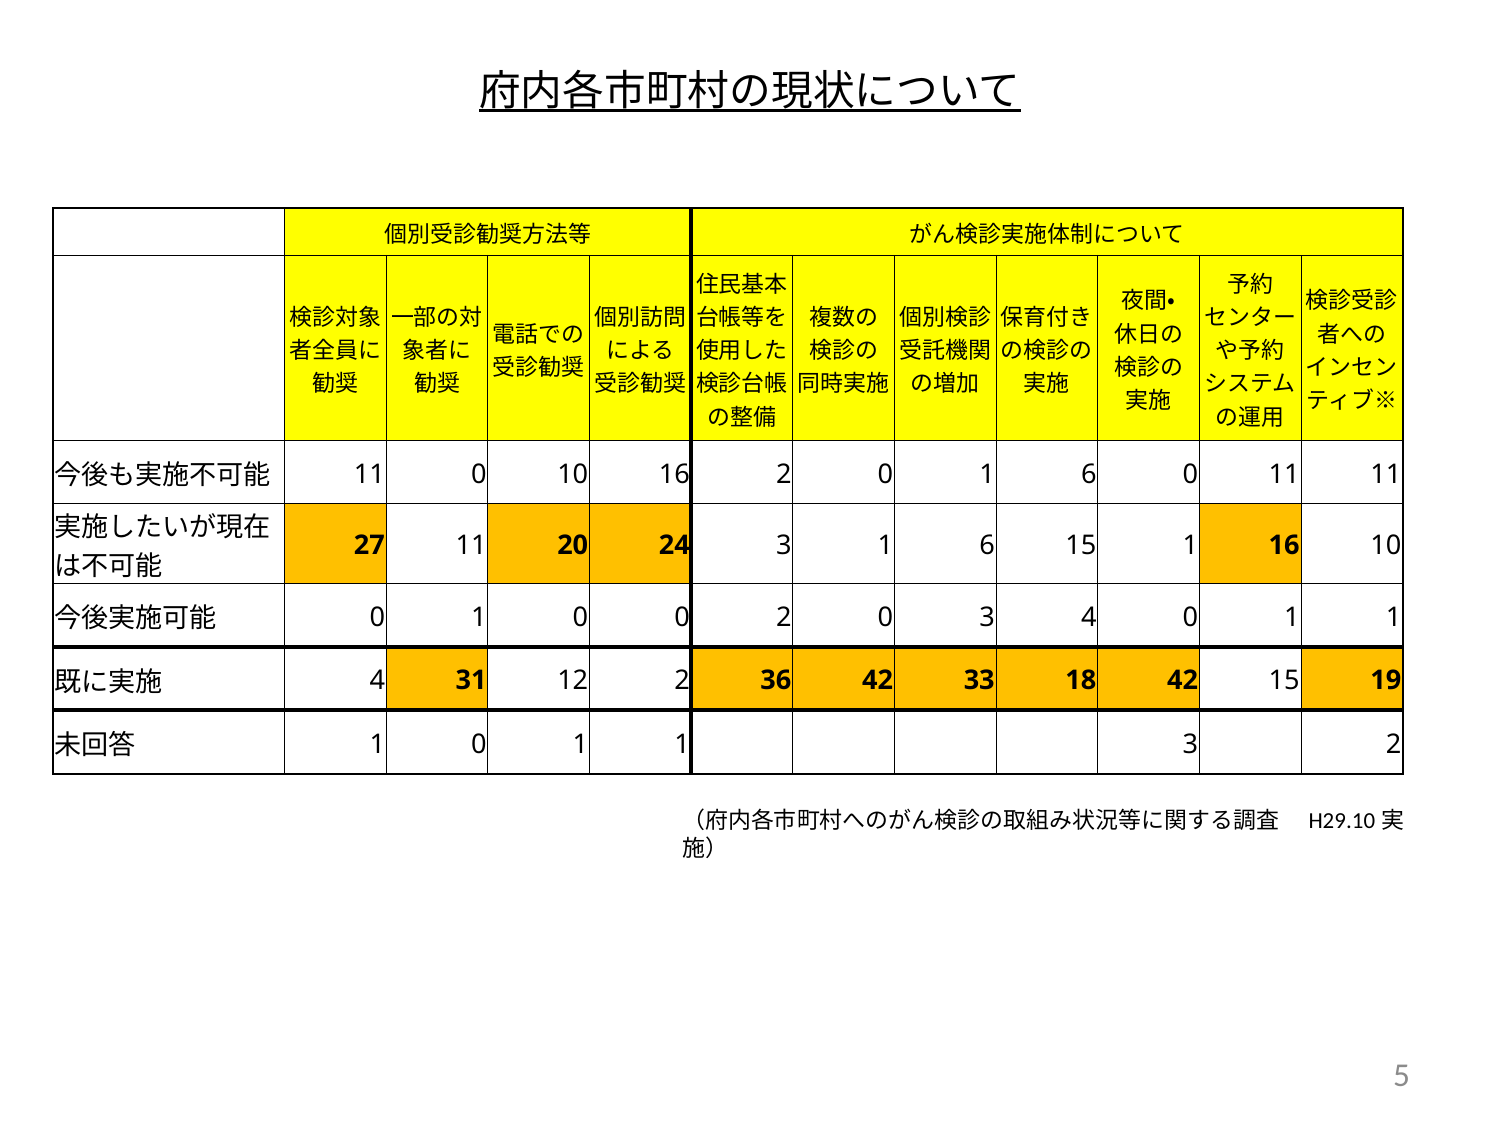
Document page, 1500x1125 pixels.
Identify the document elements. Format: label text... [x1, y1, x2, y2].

table_cell 電話での受診勧奨 [488, 256, 589, 440]
table_cell 11 [1200, 441, 1301, 503]
table_cell 15 [1200, 649, 1301, 708]
table_header 個別受診勧奨方法等 [285, 209, 689, 255]
table_cell 1 [1098, 504, 1199, 583]
table_cell 1 [285, 712, 386, 773]
table_cell 2 [693, 584, 792, 645]
slide_number 5 [1074, 1042, 1425, 1103]
table_cell 1 [590, 712, 689, 773]
table_header がん検診実施体制について [693, 209, 1402, 255]
table_cell 1 [1200, 584, 1301, 645]
table_cell 0 [387, 712, 487, 773]
table_cell [895, 712, 996, 773]
table_cell 今後実施可能 [54, 584, 284, 645]
table_cell 予約 センターや予約 システムの運用 [1200, 256, 1301, 440]
table_cell [1200, 712, 1301, 773]
table_cell 11 [387, 504, 487, 583]
table_cell 11 [1302, 441, 1402, 503]
table_cell 33 [895, 649, 996, 708]
table_cell 36 [693, 649, 792, 708]
table_cell 10 [488, 441, 589, 503]
table_cell 未回答 [54, 712, 284, 773]
table_cell [793, 712, 894, 773]
table_cell 住民基本台帳等を使用した検診台帳の整備 [693, 256, 792, 440]
table_cell 10 [1302, 504, 1402, 583]
table_cell 夜間・ 休日の 検診の 実施 [1098, 256, 1199, 440]
table_cell 12 [488, 649, 589, 708]
table_cell 1 [387, 584, 487, 645]
table_cell 0 [1098, 584, 1199, 645]
table_cell 0 [285, 584, 386, 645]
table_cell 2 [590, 649, 689, 708]
table_cell 20 [488, 504, 589, 583]
table_cell 複数の 検診の 同時実施 [793, 256, 894, 440]
table_cell [997, 712, 1097, 773]
table_cell 1 [793, 504, 894, 583]
table_cell 1 [488, 712, 589, 773]
table_cell 16 [590, 441, 689, 503]
table_cell 3 [895, 584, 996, 645]
table_cell 一部の対象者に 勧奨 [387, 256, 487, 440]
table_cell 1 [895, 441, 996, 503]
table_cell 2 [1302, 712, 1402, 773]
table_cell 0 [488, 584, 589, 645]
table_cell 0 [387, 441, 487, 503]
table_header [54, 209, 284, 255]
table_cell 6 [997, 441, 1097, 503]
table_cell 6 [895, 504, 996, 583]
table_cell 4 [285, 649, 386, 708]
table_cell 1 [1302, 584, 1402, 645]
table_cell 3 [1098, 712, 1199, 773]
table_cell [693, 712, 792, 773]
table_cell 保育付きの検診の実施 [997, 256, 1097, 440]
table_cell 18 [997, 649, 1097, 708]
table_cell [54, 256, 284, 440]
table_cell 0 [590, 584, 689, 645]
table_cell 15 [997, 504, 1097, 583]
table_cell 今後も実施不可能 [54, 441, 284, 503]
table_cell 検診対象者全員に勧奨 [285, 256, 386, 440]
table_cell 19 [1302, 649, 1402, 708]
table_cell 検診受診者への インセンティブ※ [1302, 256, 1402, 440]
title 府内各市町村の現状について [75, 19, 1425, 159]
table_cell 24 [590, 504, 689, 583]
text_box （府内各市町村へのがん検診の取組み状況等に関する調査 H29.10実施） [667, 798, 1459, 869]
table_cell 既に実施 [54, 649, 284, 708]
table_cell 2 [693, 441, 792, 503]
table_cell 3 [693, 504, 792, 583]
table_cell 0 [793, 441, 894, 503]
table_cell 4 [997, 584, 1097, 645]
table_cell 11 [285, 441, 386, 503]
table_cell 個別検診受託機関の増加 [895, 256, 996, 440]
table_cell 42 [1098, 649, 1199, 708]
table_cell 個別訪問による 受診勧奨 [590, 256, 689, 440]
table_cell 0 [793, 584, 894, 645]
table_cell 42 [793, 649, 894, 708]
table_cell 実施したいが現在は不可能 [54, 504, 284, 583]
table_cell 0 [1098, 441, 1199, 503]
table_cell 27 [285, 504, 386, 583]
table_cell 31 [387, 649, 487, 708]
table_cell 16 [1200, 504, 1301, 583]
